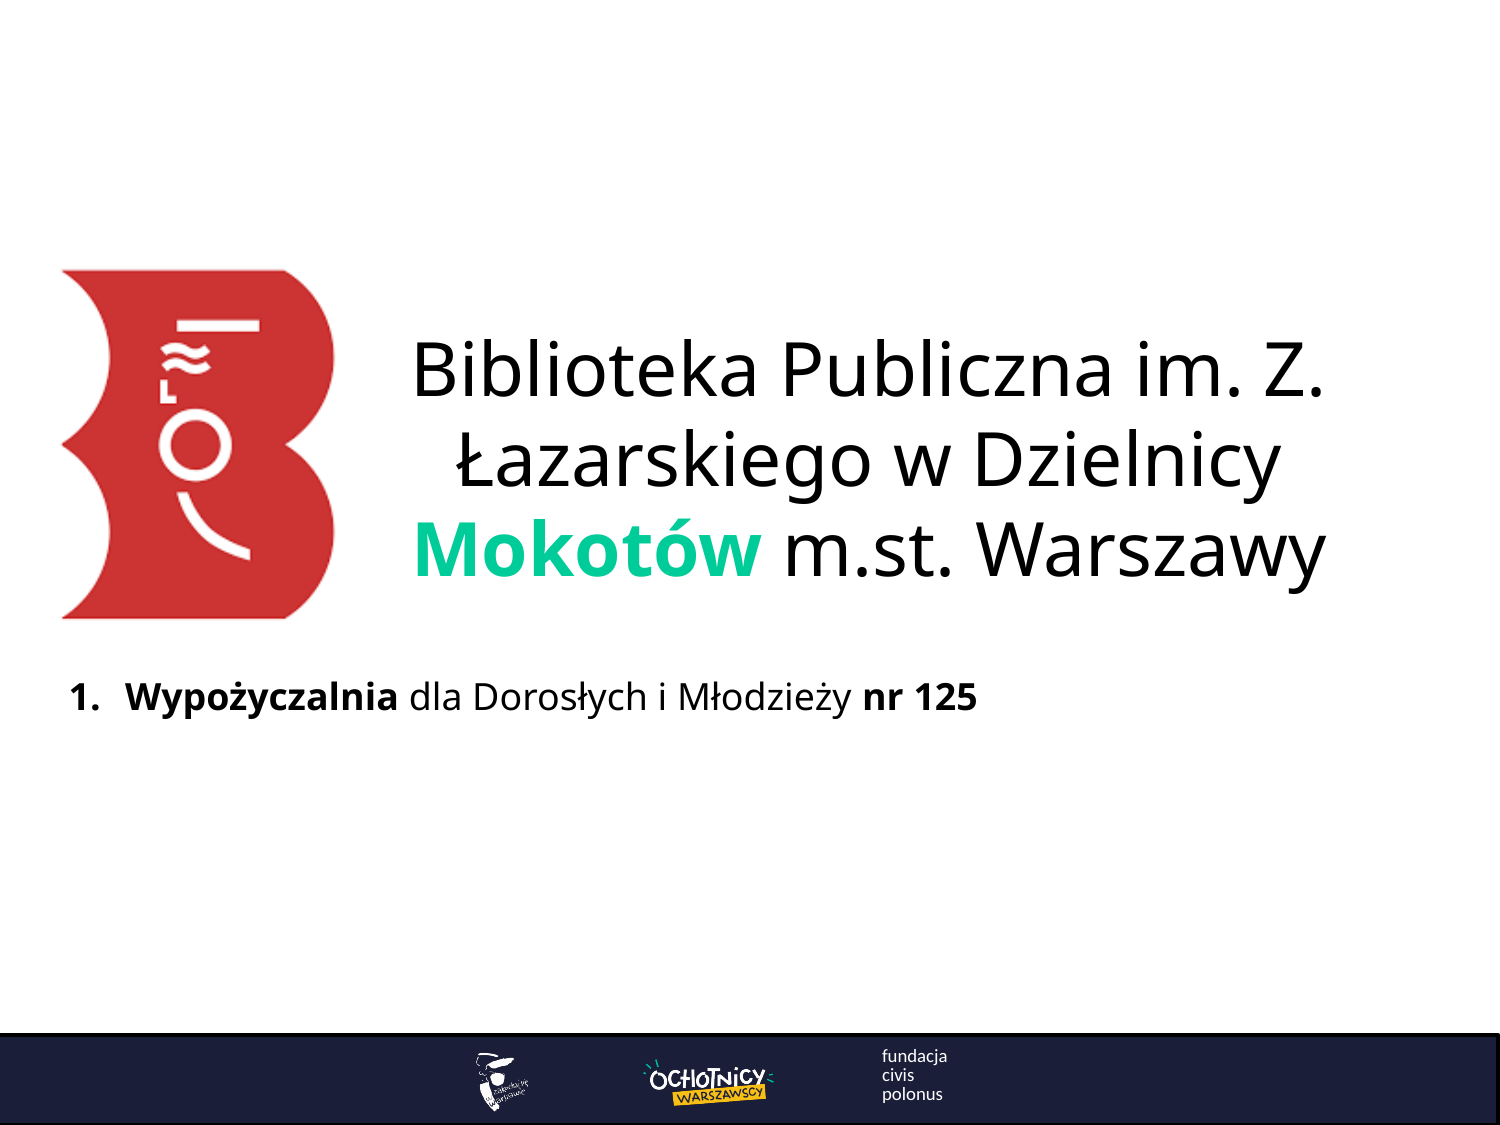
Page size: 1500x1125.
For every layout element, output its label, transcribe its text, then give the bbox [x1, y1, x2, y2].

text_box [547, 1033, 1500, 1125]
text_box Biblioteka Publiczna im. Z. Łazarskiego w Dzielnicy Mokotów m.st. Warszawy [282, 314, 1456, 690]
picture [17, 231, 420, 654]
picture [454, 1034, 550, 1125]
text_box fundacja civis polonus [867, 1040, 992, 1112]
text_box [0, 1033, 455, 1125]
text_box Wypożyczalnia dla Dorosłych i Młodzieży nr 125 [53, 665, 1003, 725]
picture [643, 1059, 774, 1107]
